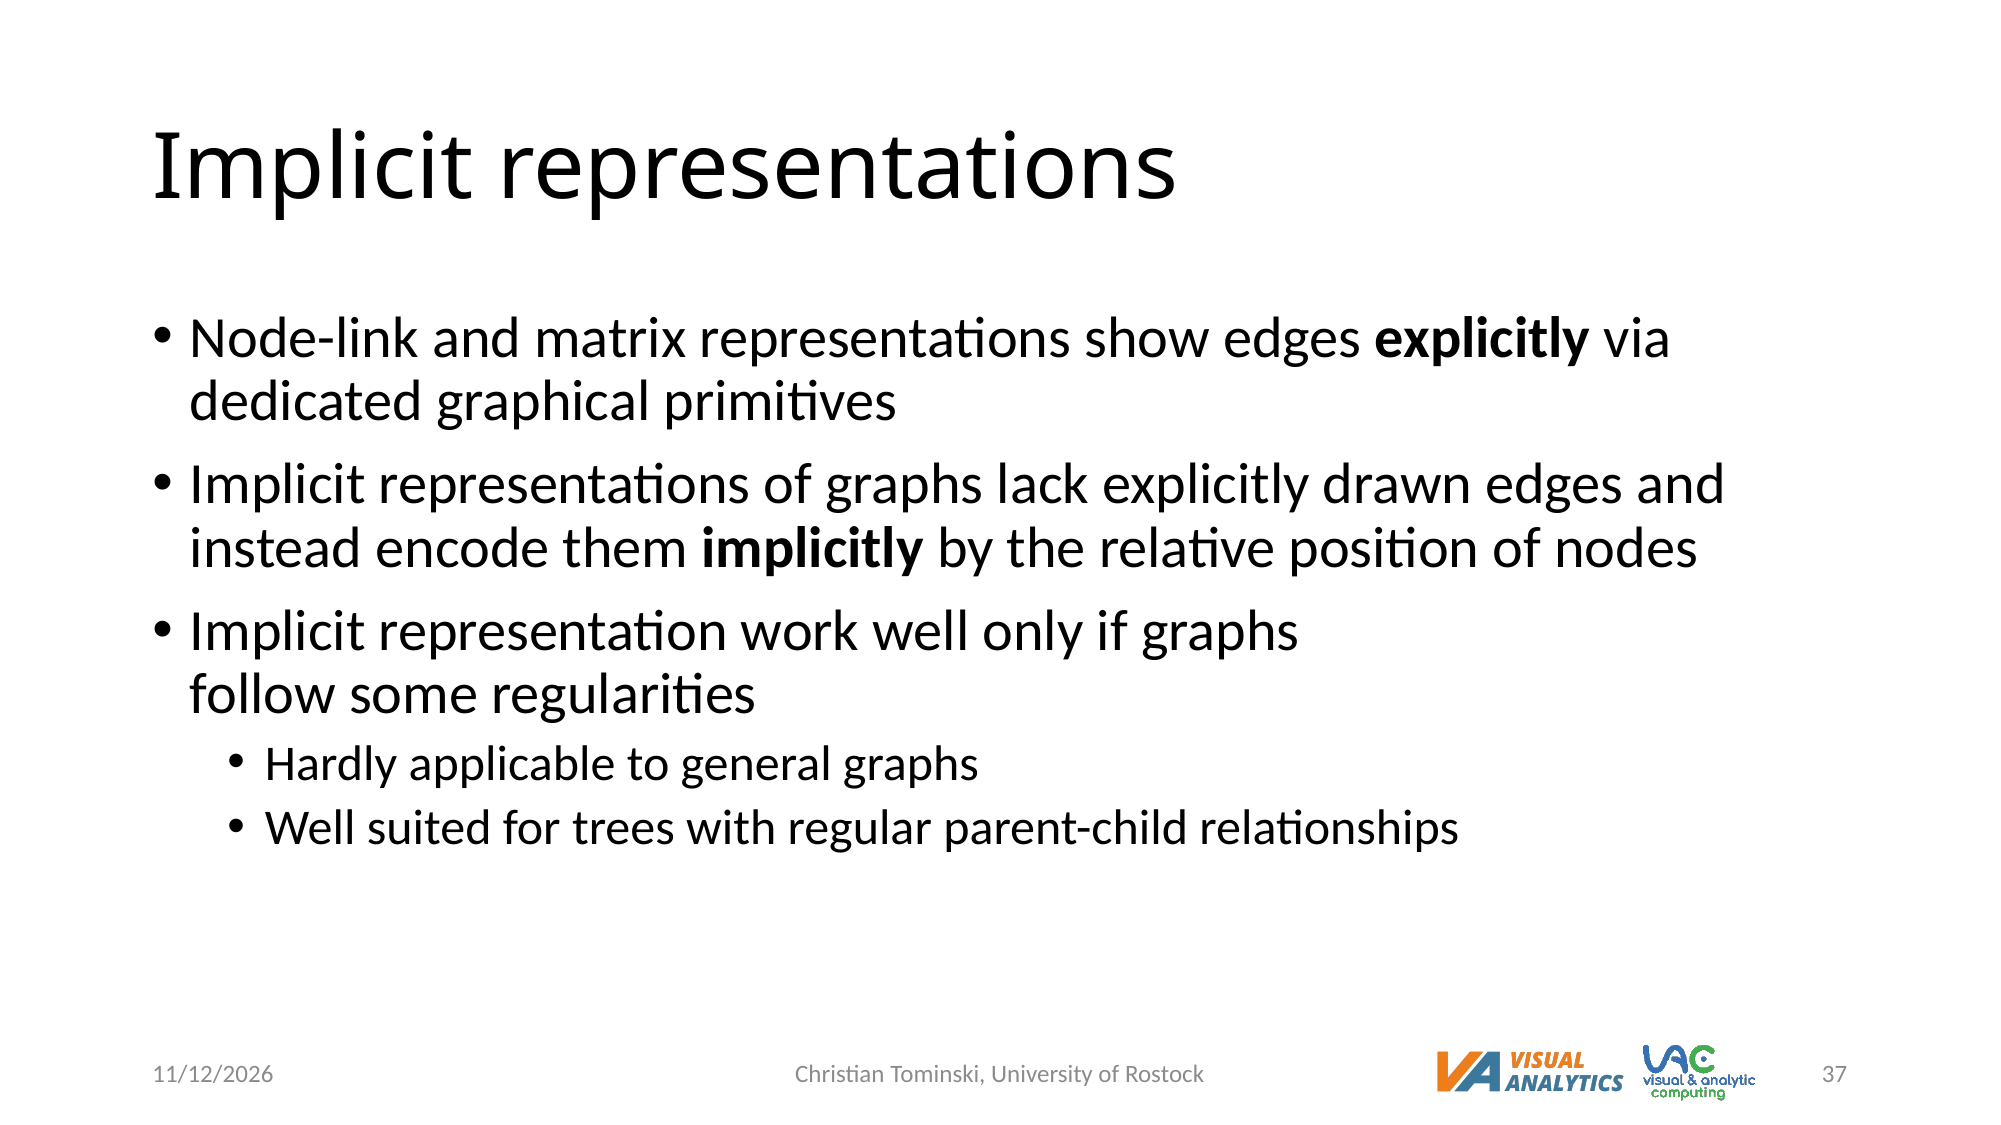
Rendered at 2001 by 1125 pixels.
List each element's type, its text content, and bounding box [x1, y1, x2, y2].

slide_number 37 [1412, 1042, 1863, 1103]
list Node-link and matrix representations show edges explicitly via dedicated graphical primitives Implicit representations of graphs lack explicitly drawn edges and instead encode them implicitly by the relative position of nodes Implicit representation work well only if graphs follow some regularities Hardly applicable to general graphs Well suited for trees with regular parent-child relationships [137, 299, 1863, 1014]
footer Christian Tominski, University of Rostock [662, 1042, 1338, 1103]
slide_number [137, 1042, 588, 1103]
title Implicit representations [137, 59, 1863, 278]
